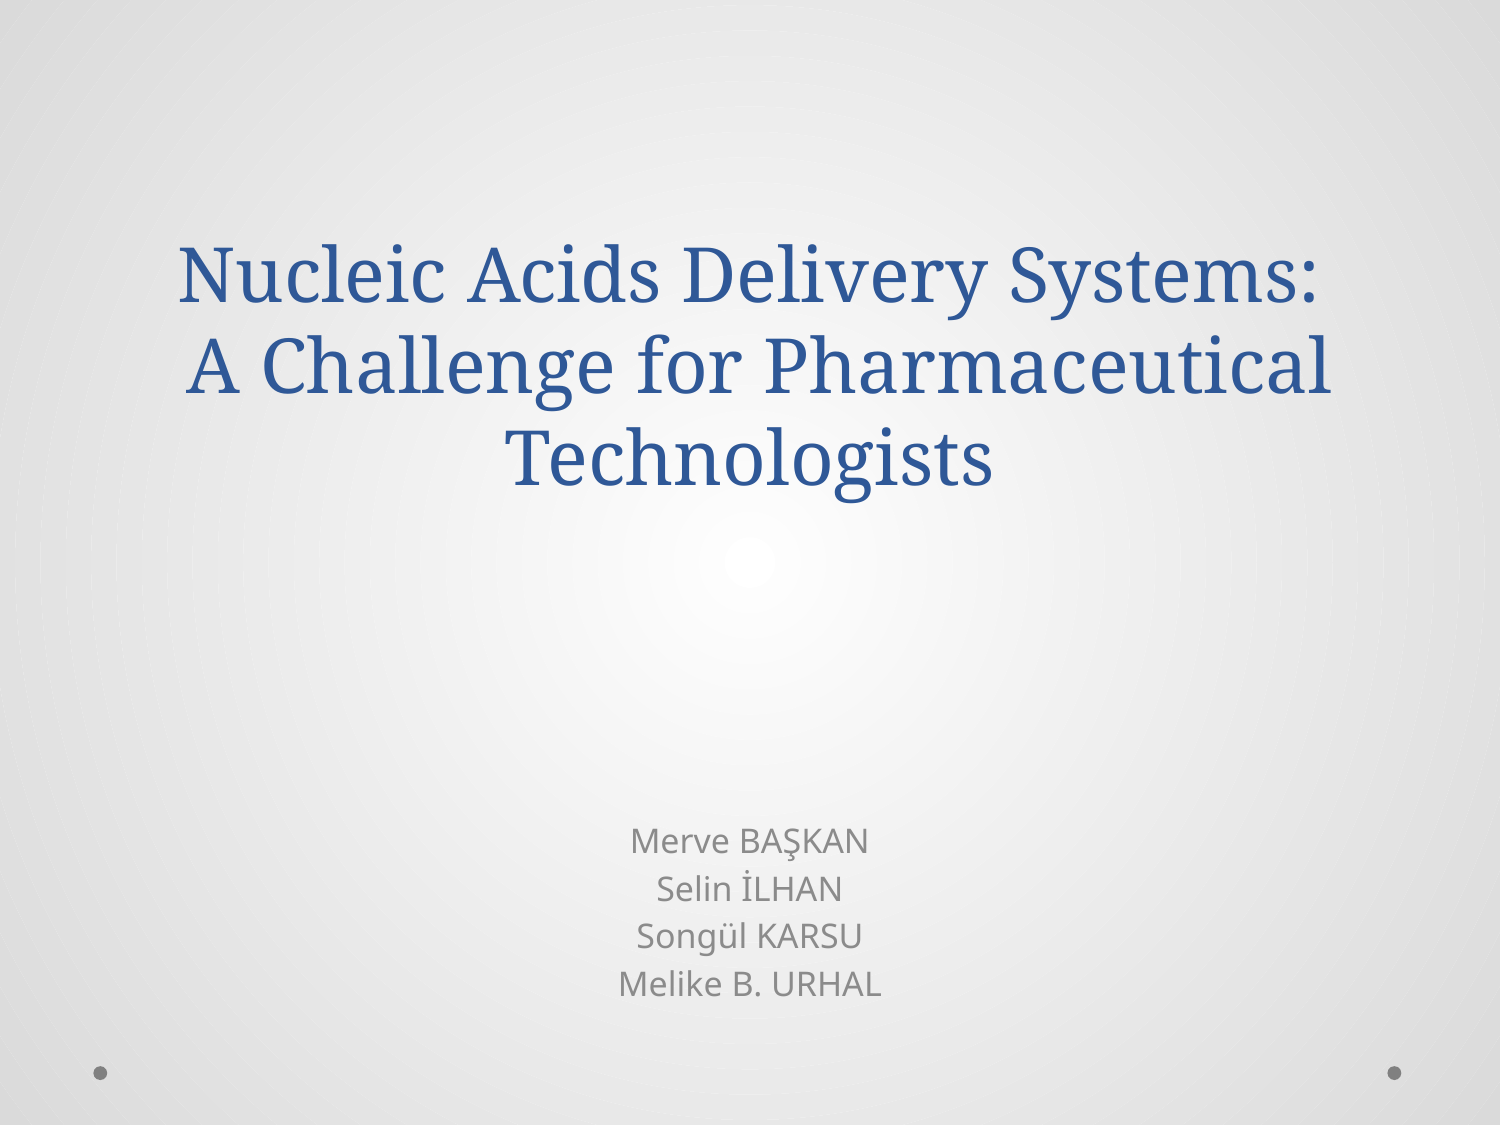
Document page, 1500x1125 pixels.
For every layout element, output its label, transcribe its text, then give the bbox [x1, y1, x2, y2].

subtitle Merve BAŞKAN Selin İLHAN Songül KARSU Melike B. URHAL [225, 812, 1275, 1013]
title Nucleic Acids Delivery Systems: A Challenge for Pharmaceutical Technologists [112, 113, 1388, 508]
